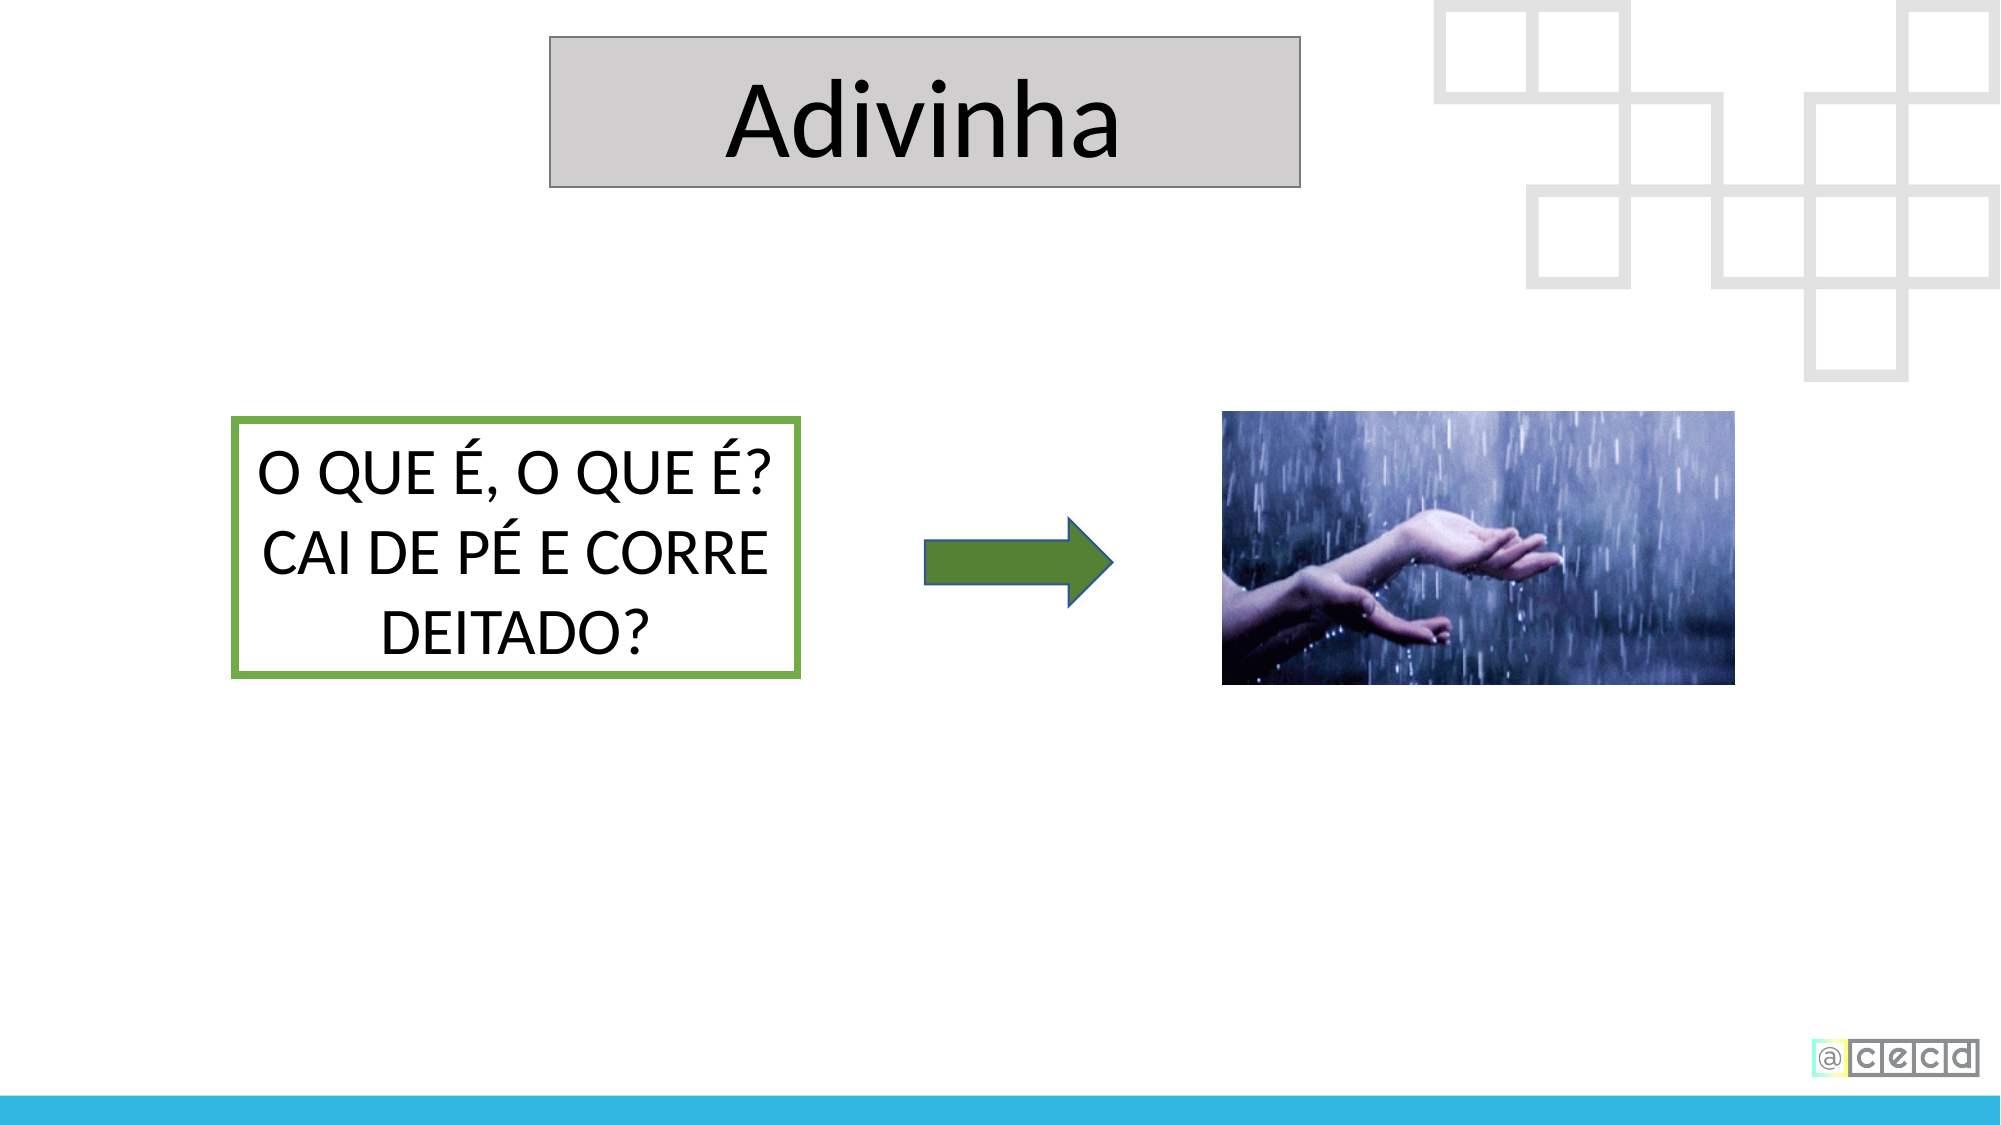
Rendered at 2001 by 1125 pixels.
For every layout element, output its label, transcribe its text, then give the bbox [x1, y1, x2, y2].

text_box [923, 516, 1114, 609]
picture [0, 0, 2000, 1095]
text_box O QUE É, O QUE É? CAI DE PÉ E CORRE DEITADO? [234, 419, 798, 676]
text_box Adivinha [549, 36, 1301, 188]
